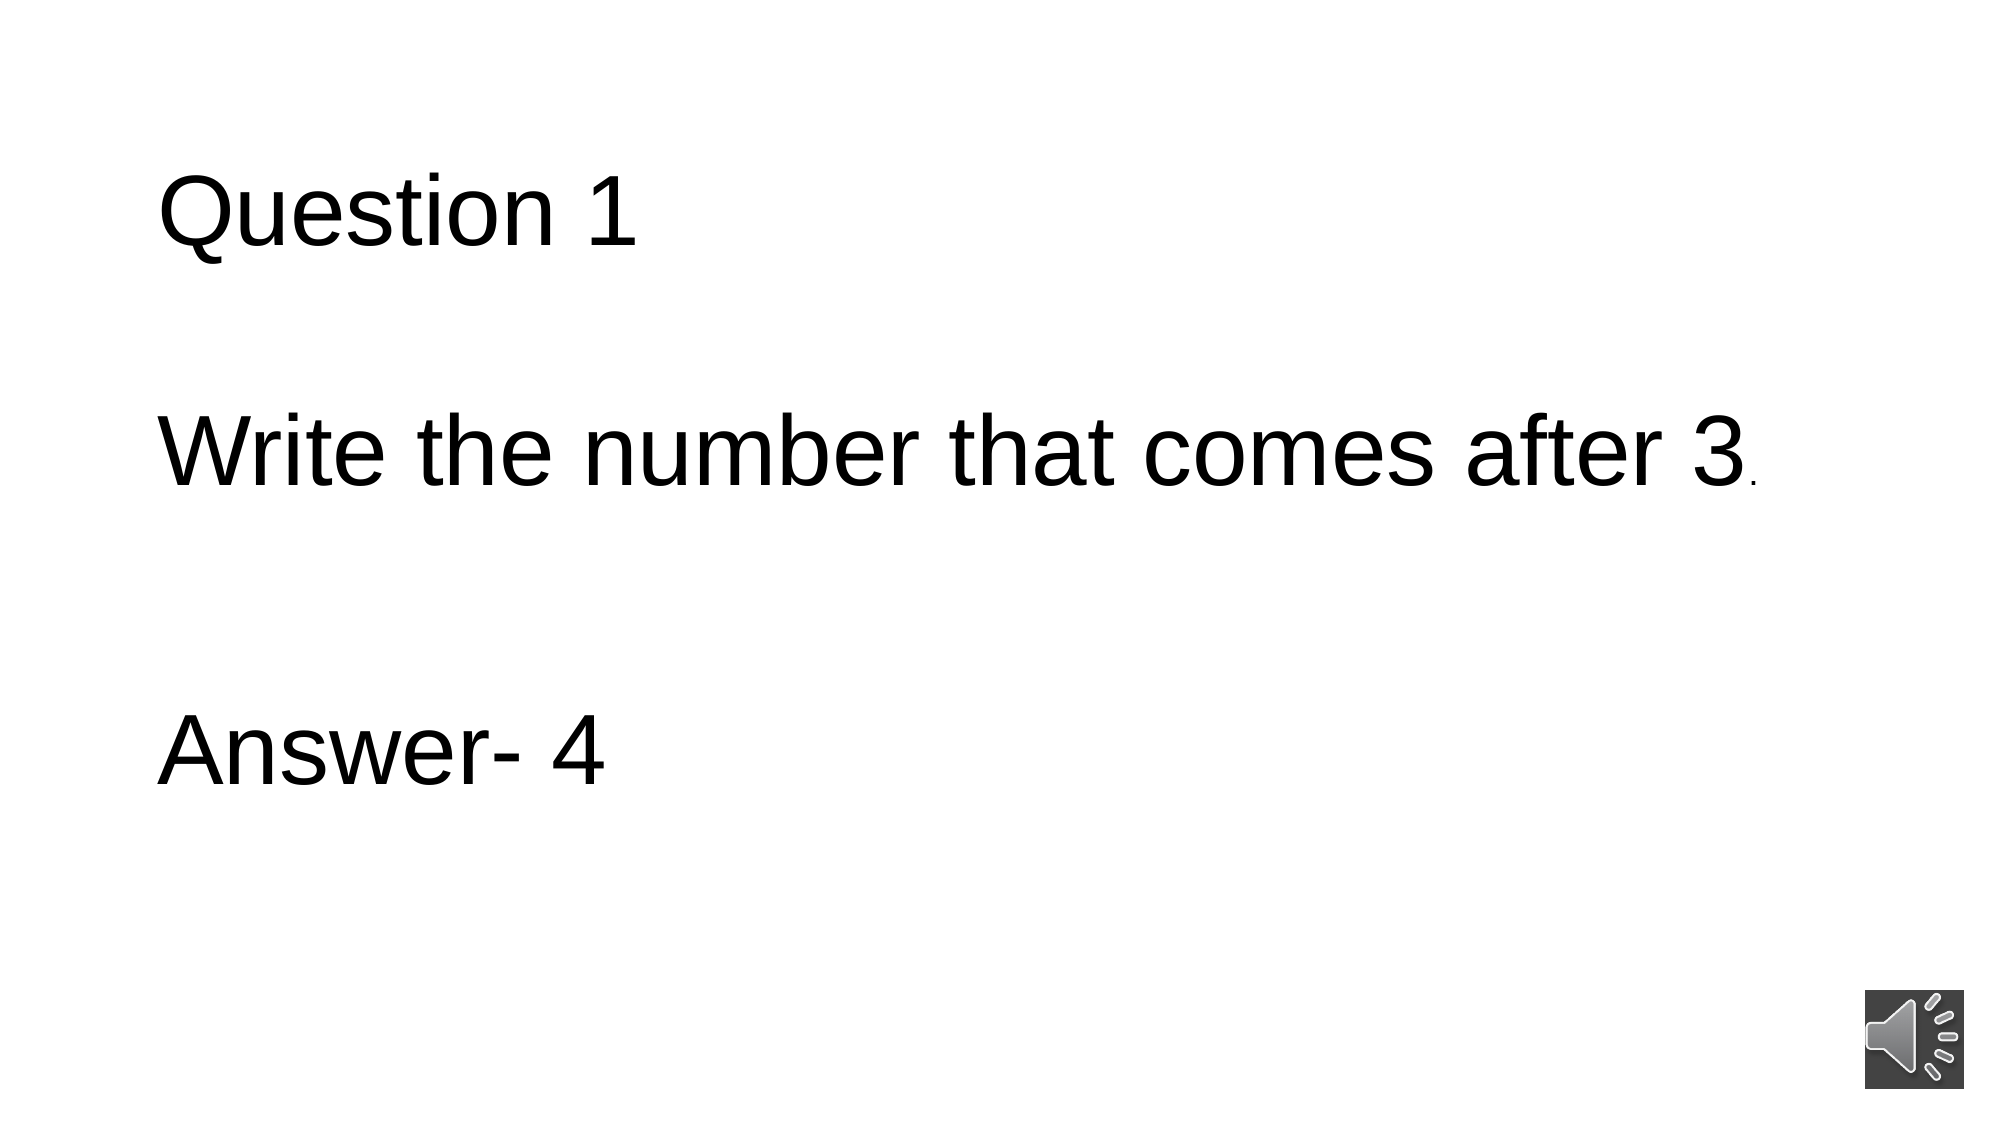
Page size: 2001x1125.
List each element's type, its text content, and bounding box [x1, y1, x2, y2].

text_box Question 1 Write the number that comes after 3. Answer- 4 [142, 137, 1827, 813]
picture [1864, 989, 1965, 1090]
